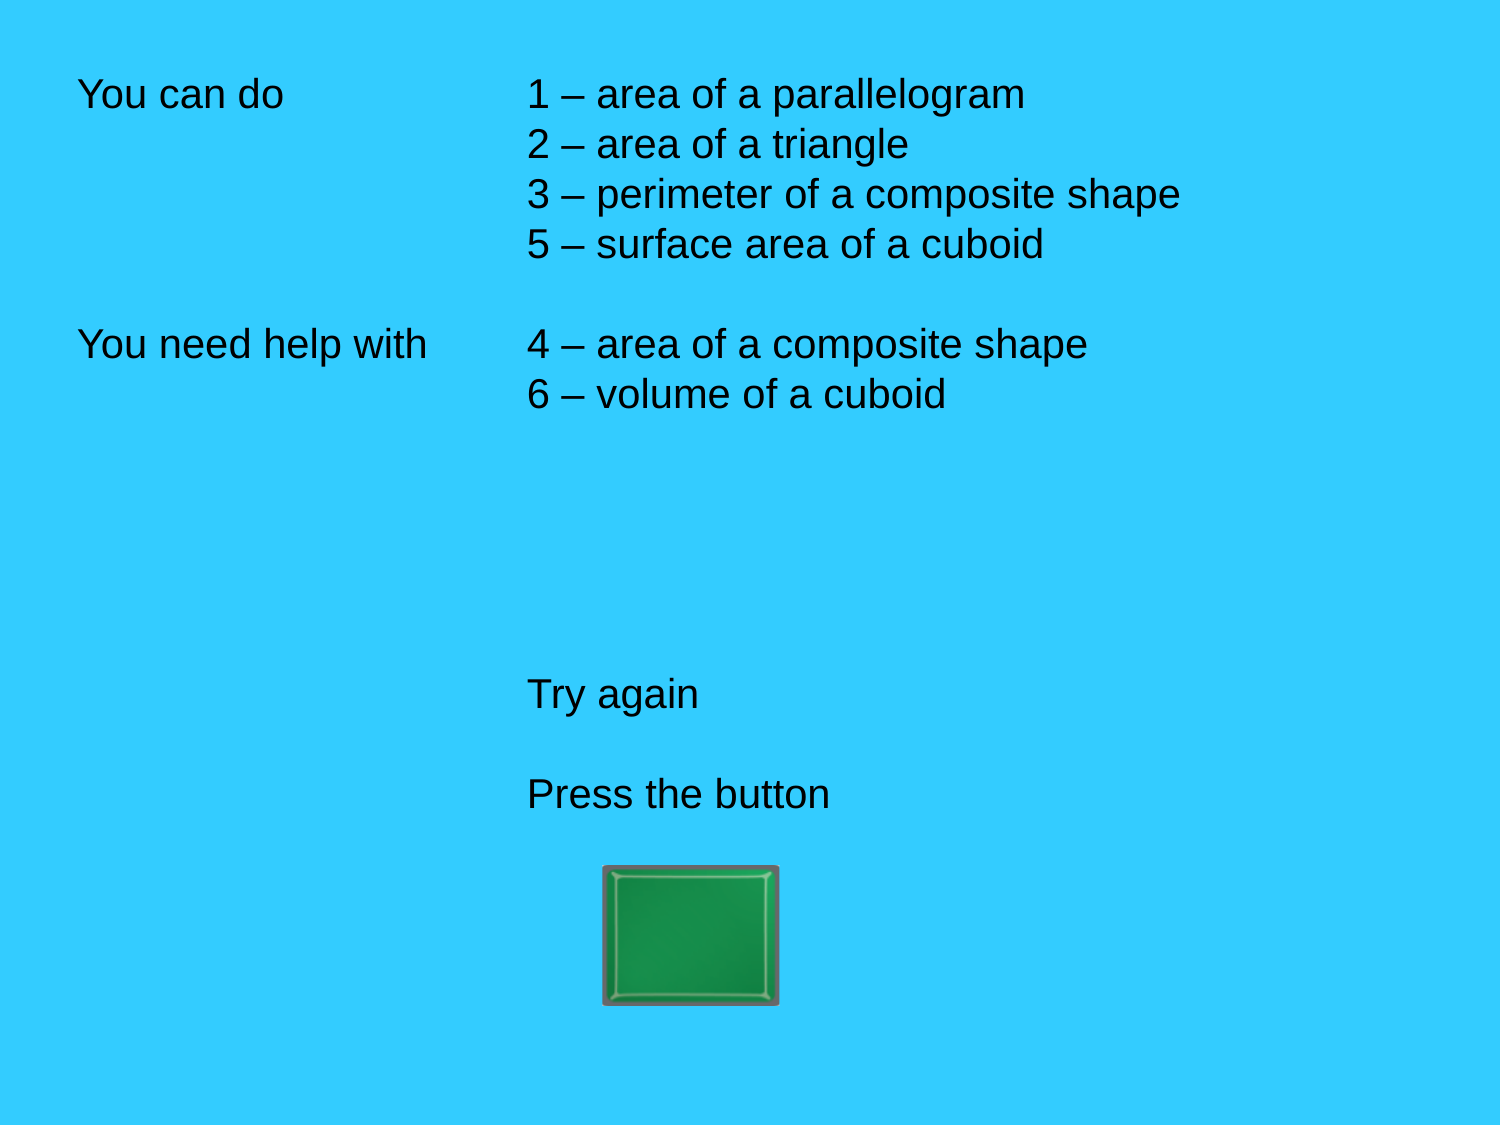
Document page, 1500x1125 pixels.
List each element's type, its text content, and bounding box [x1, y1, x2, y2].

text_box You can do 1 – area of a parallelogram 2 – area of a triangle 3 – perimeter of a composite shape 5 – surface area of a cuboid You need help with 4 – area of a composite shape 6 – volume of a cuboid Try again Press the button [62, 59, 1400, 825]
picture [602, 865, 780, 1006]
